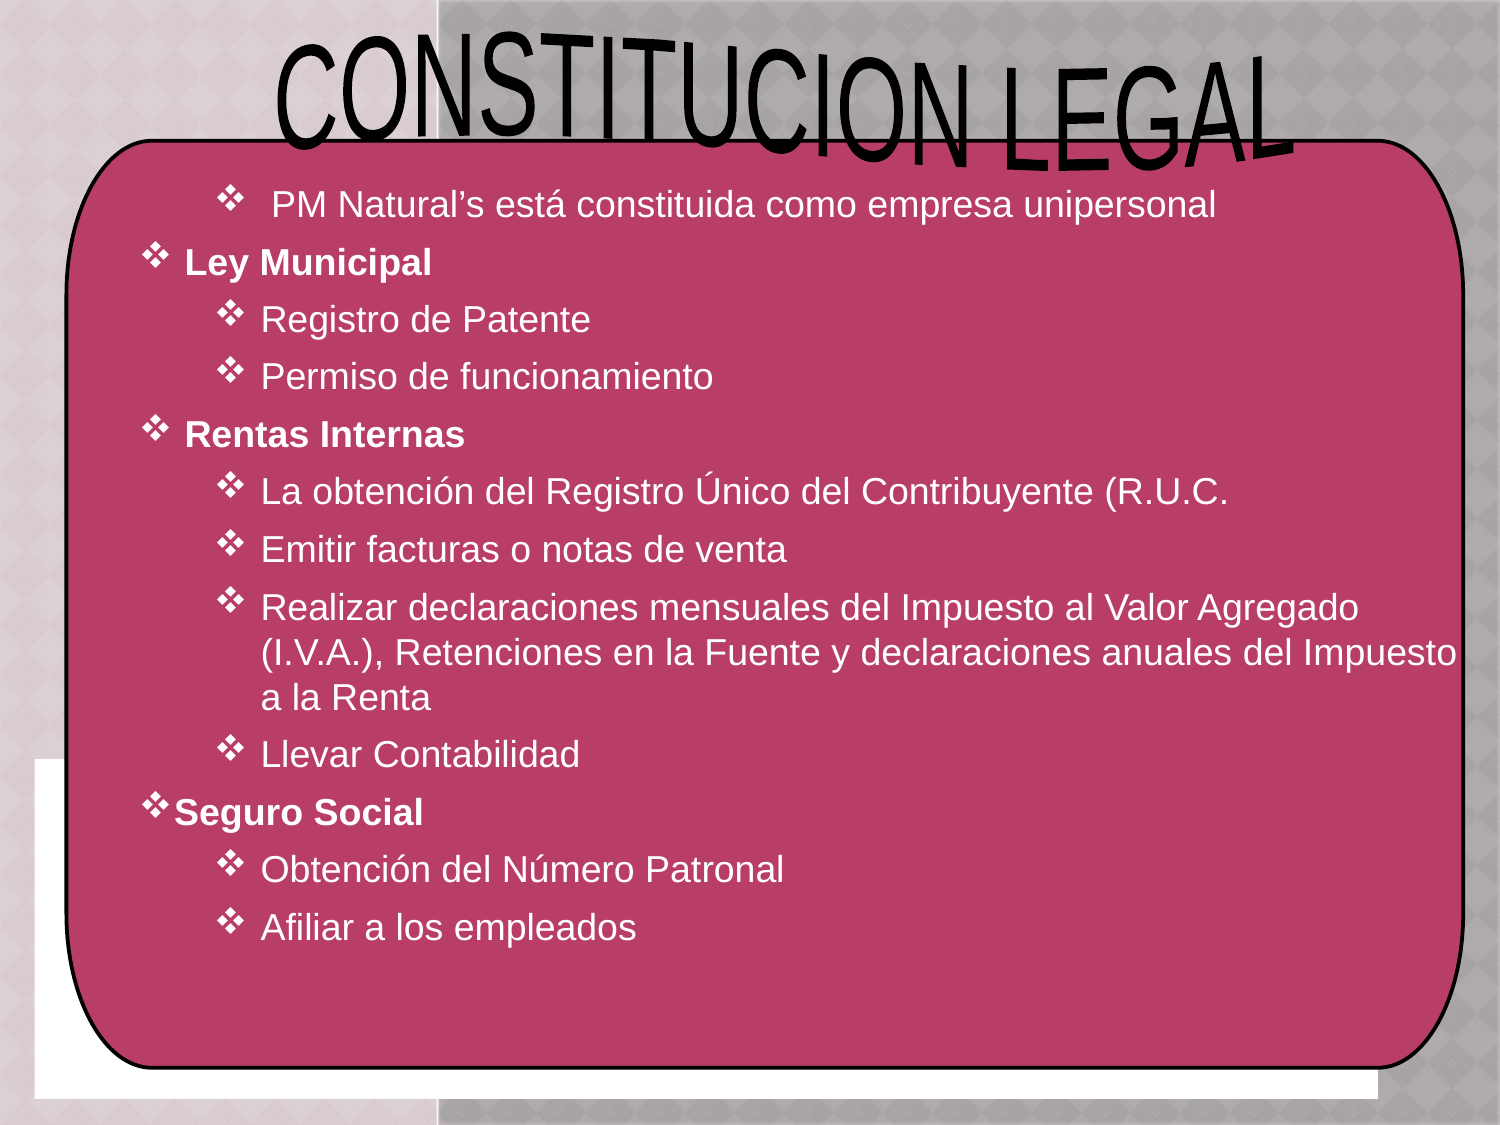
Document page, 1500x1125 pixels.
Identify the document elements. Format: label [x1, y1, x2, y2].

text_box [38, 140, 1498, 1097]
